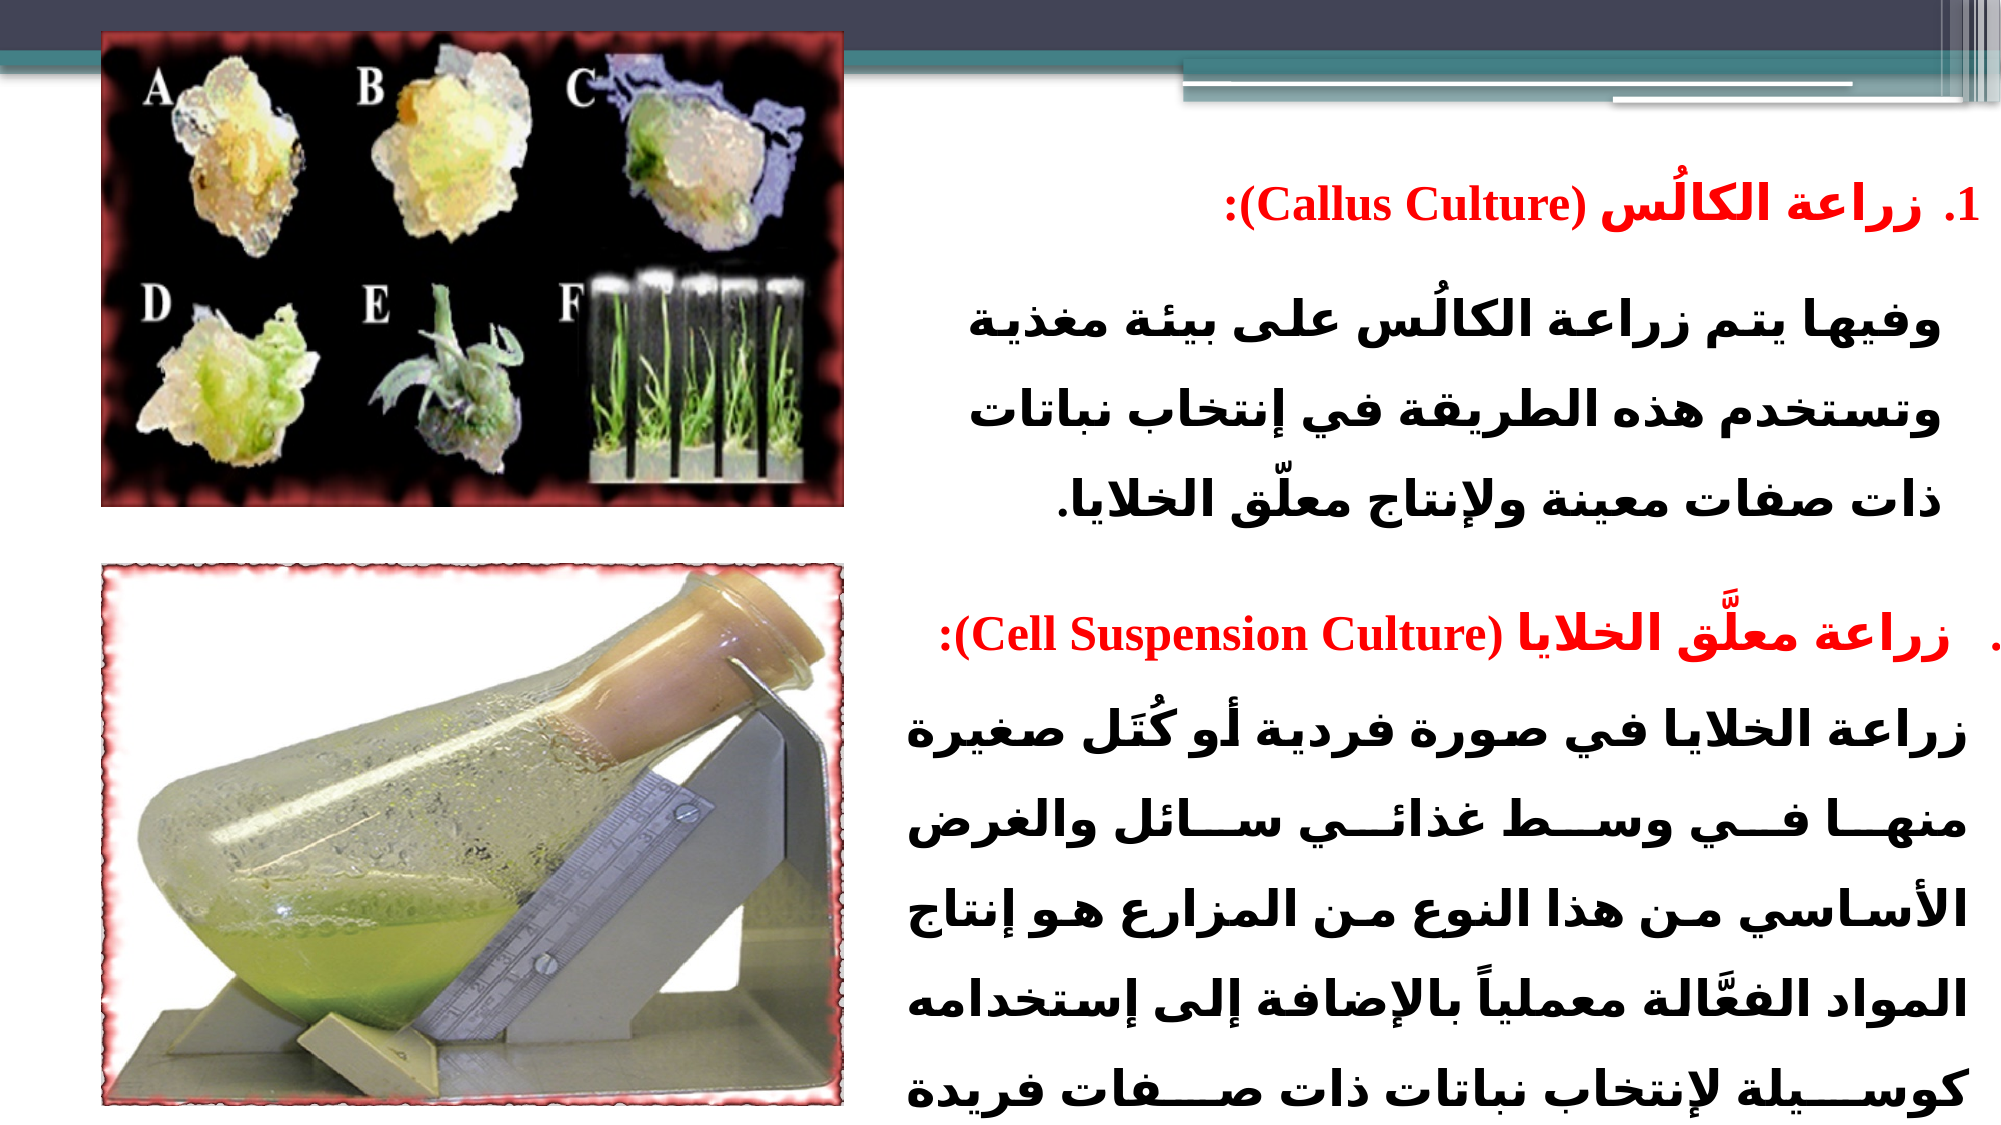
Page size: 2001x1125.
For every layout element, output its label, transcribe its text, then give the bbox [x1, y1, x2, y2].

picture [100, 562, 845, 1107]
text_box زراعة معلَّق الخلايا (Cell Suspension Culture): [922, 563, 2000, 668]
text_box زراعة الكالُس (Callus Culture): [1207, 133, 1996, 238]
text_box وفيها يتم زراعة الكالُس على بيئة مغذية وتستخدم هذه الطريقة في إنتخاب نباتات ذات صفات معينة ولإنتاج معلّق الخلايا. [953, 248, 1958, 534]
text_box زراعة الخلايا في صورة فردية أو كُتَل صغيرة منها في وسط غذائي سائل والغرض الأساسي من هذا النوع من المزارع هو إنتاج المواد الفعَّالة معملياً بالإضافة إلى إستخدامه كوسيلة لإنتخاب نباتات ذات صفات فريدة ويعتبر (Bergmann) أول من إستطاع الحصول على مُعَلَّق الخلايا الفردية من نبات الدُخَّان عام 1960. [891, 659, 1984, 1125]
picture [100, 31, 845, 508]
